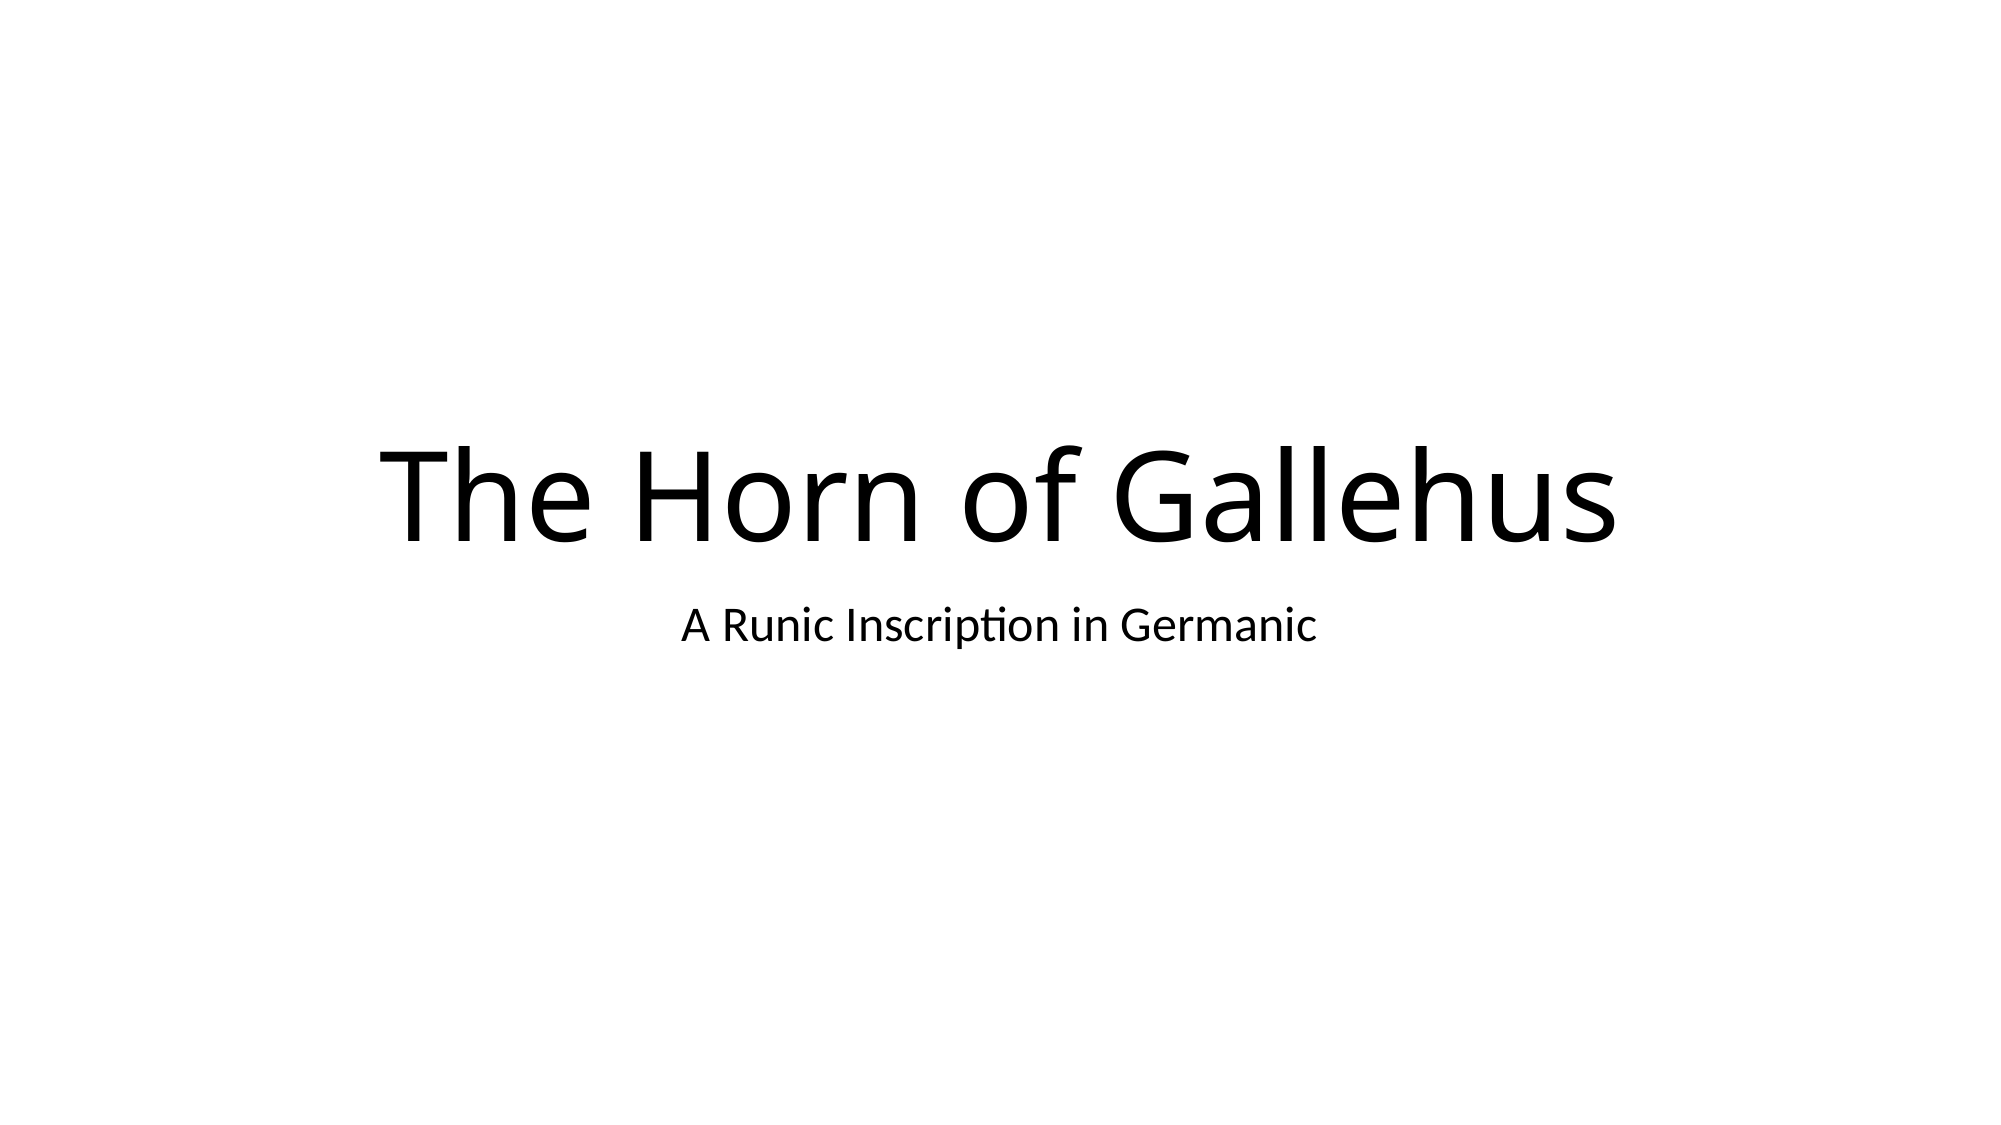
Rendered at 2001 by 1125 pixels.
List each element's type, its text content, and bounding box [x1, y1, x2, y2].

subtitle A Runic Inscription in Germanic [249, 590, 1750, 863]
title The Horn of Gallehus [249, 184, 1750, 576]
